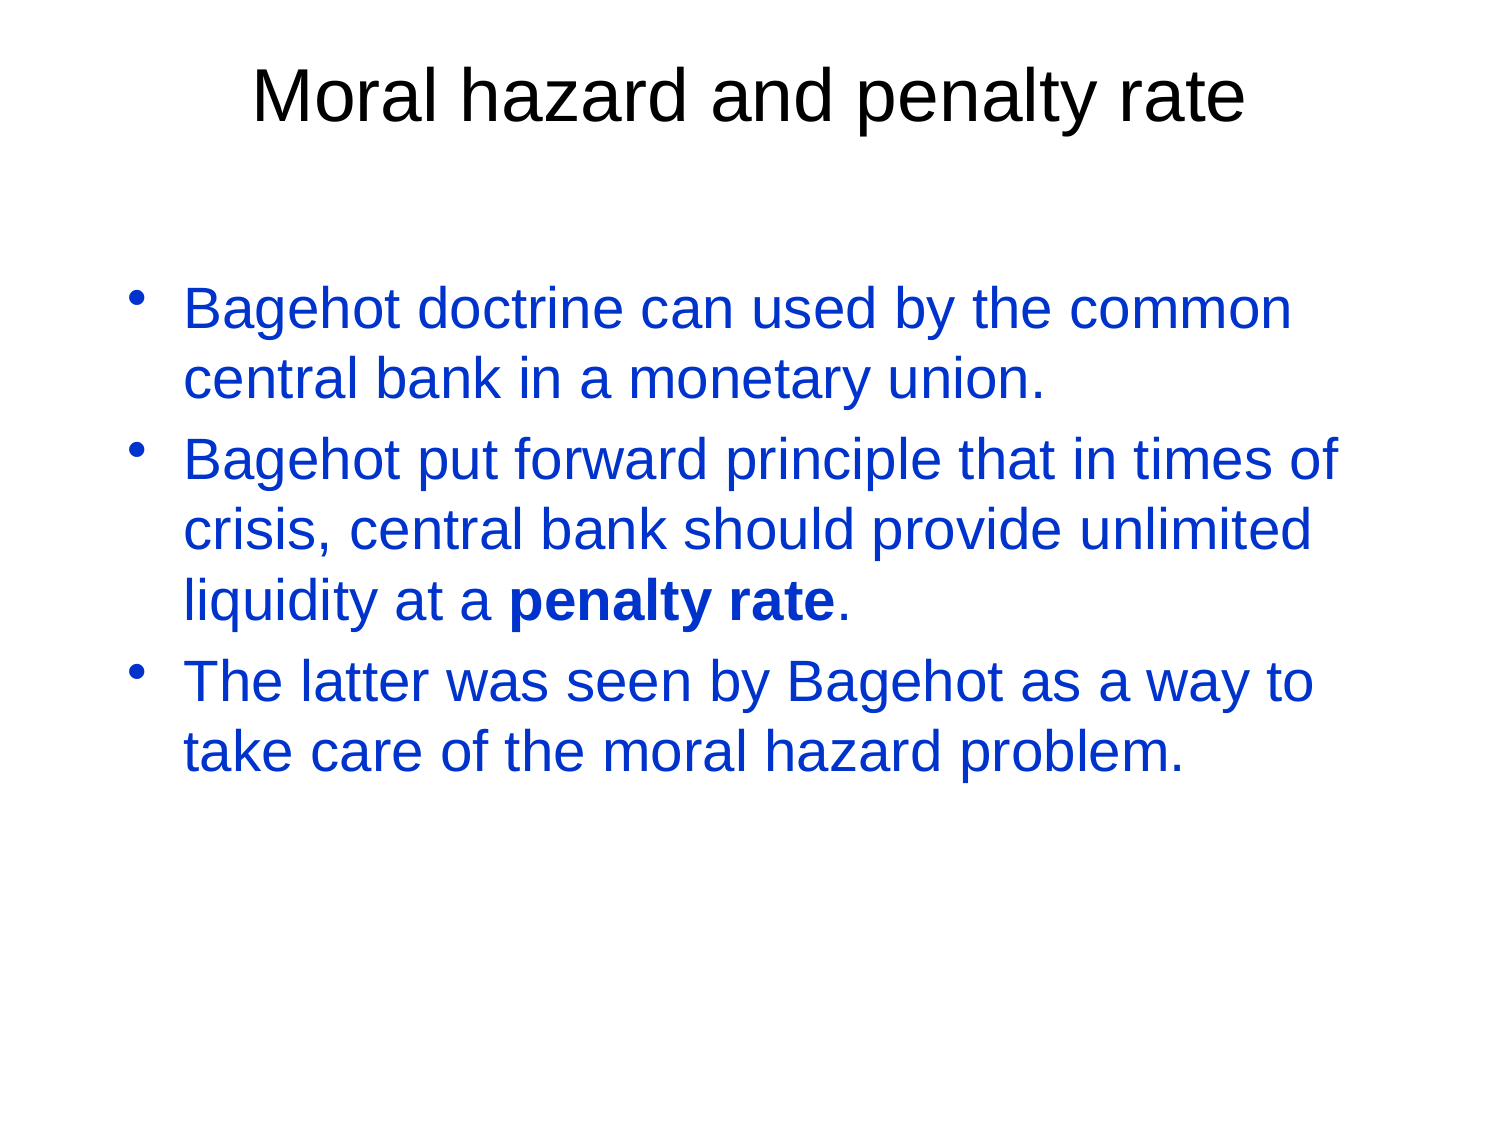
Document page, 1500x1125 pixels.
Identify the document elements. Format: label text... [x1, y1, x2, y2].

list Bagehot doctrine can used by the common central bank in a monetary union. Bagehot put forward principle that in times of crisis, central bank should provide unlimited liquidity at a penalty rate. The latter was seen by Bagehot as a way to take care of the moral hazard problem. [112, 262, 1388, 1000]
title Moral hazard and penalty rate [75, 38, 1425, 201]
